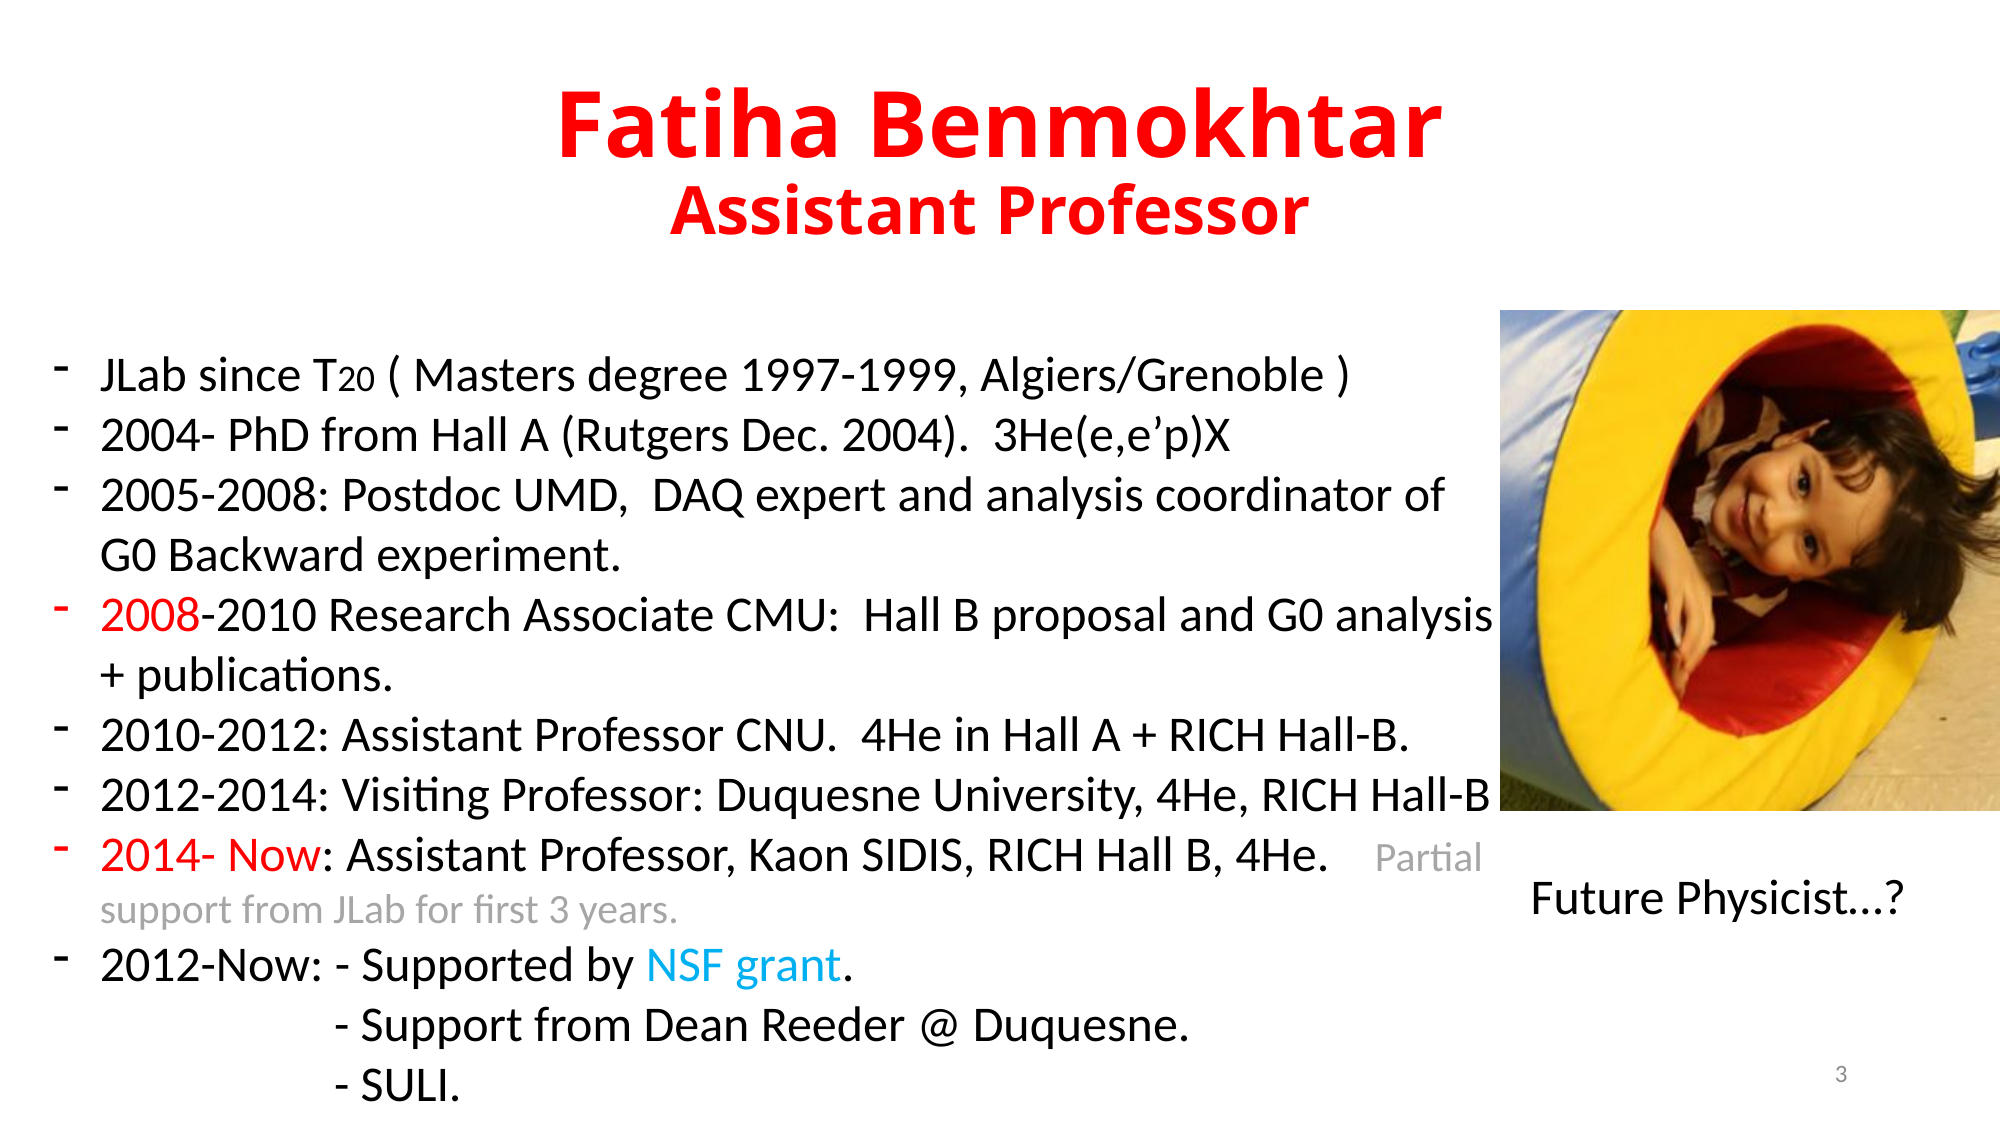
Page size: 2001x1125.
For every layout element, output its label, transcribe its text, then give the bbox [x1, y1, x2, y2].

slide_number 3 [1412, 1042, 1863, 1103]
text_box Fatiha Benmokhtar Assistant Professor [136, 0, 1863, 310]
text_box Future Physicist…? [1515, 811, 2000, 932]
text_box JLab since T20 ( Masters degree 1997-1999, Algiers/Grenoble ) 2004- PhD from Hall A (Rutgers Dec. 2004). 3He(e,e’p)X 2005-2008: Postdoc UMD, DAQ expert and analysis coordinator of G0 Backward experiment. 2008-2010 Research Associate CMU: Hall B proposal and G0 analysis + publications. 2010-2012: Assistant Professor CNU. 4He in Hall A + RICH Hall-B. 2012-2014: Visiting Professor: Duquesne University, 4He, RICH Hall-B 2014- Now: Assistant Professor, Kaon SIDIS, RICH Hall B, 4He. Partial support from JLab for first 3 years. 2012-Now: - Supported by NSF grant. - Support from Dean Reeder @ Duquesne. - SULI. [38, 274, 1516, 1120]
picture [1499, 310, 2000, 811]
